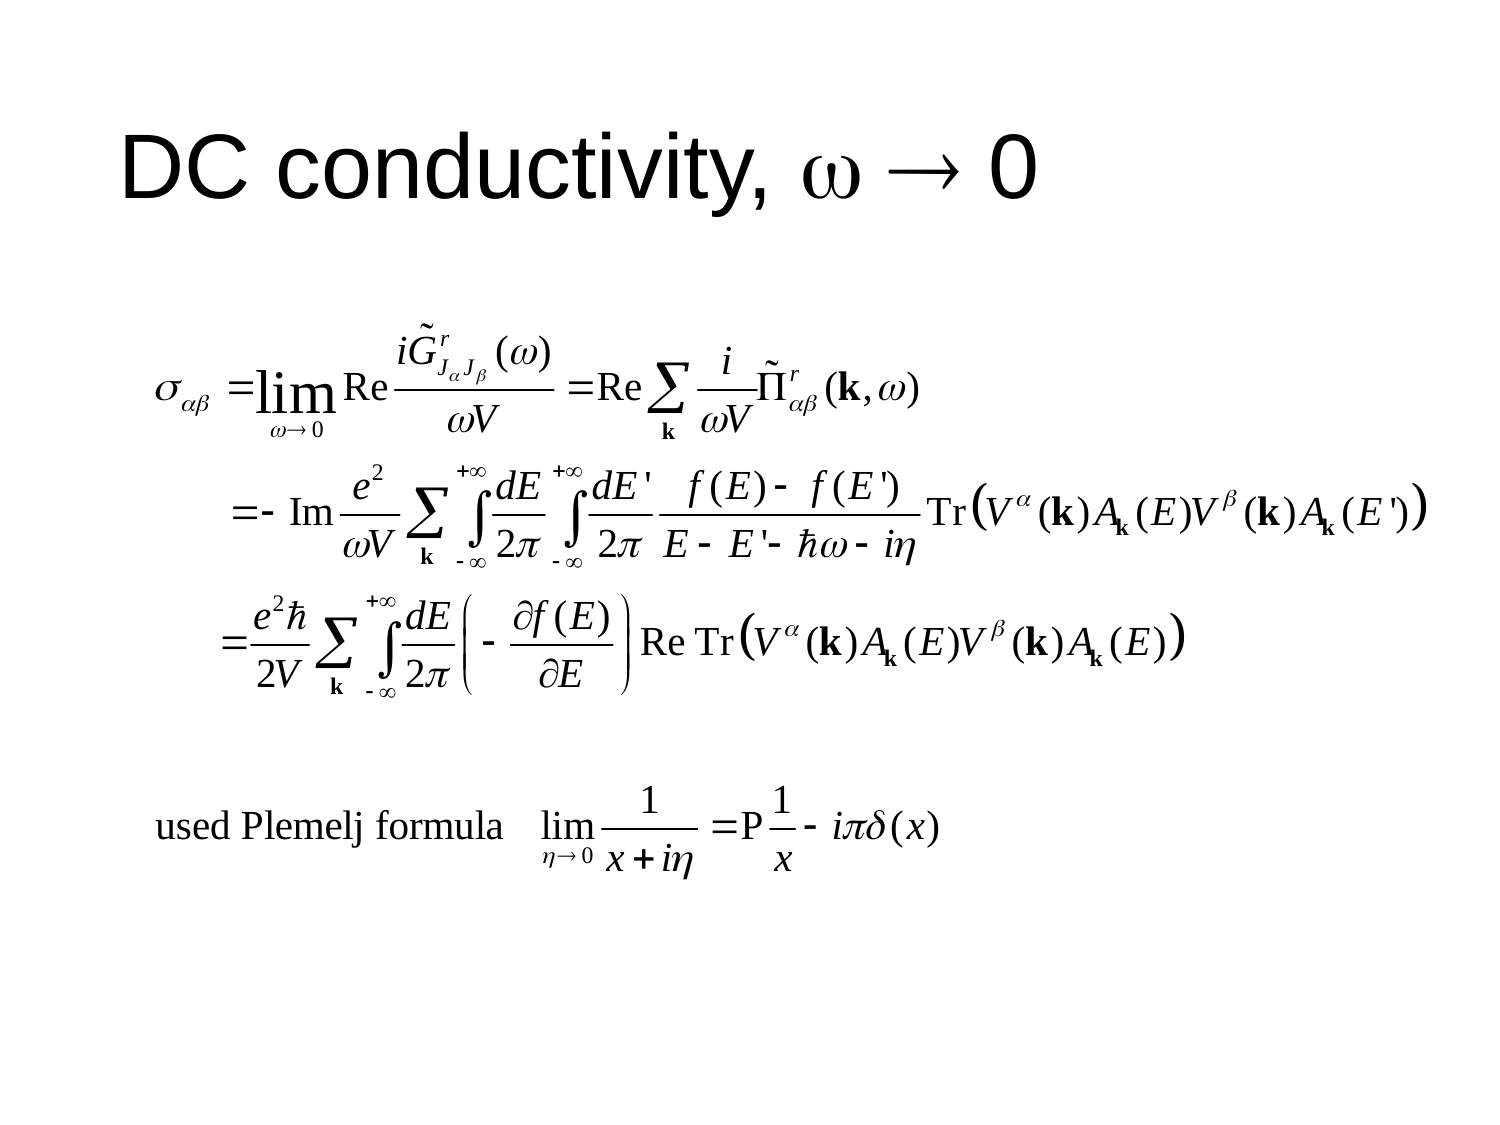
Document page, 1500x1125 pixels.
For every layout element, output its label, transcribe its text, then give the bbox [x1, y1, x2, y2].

title DC conductivity,   0 [103, 59, 1397, 278]
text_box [149, 319, 1431, 1003]
